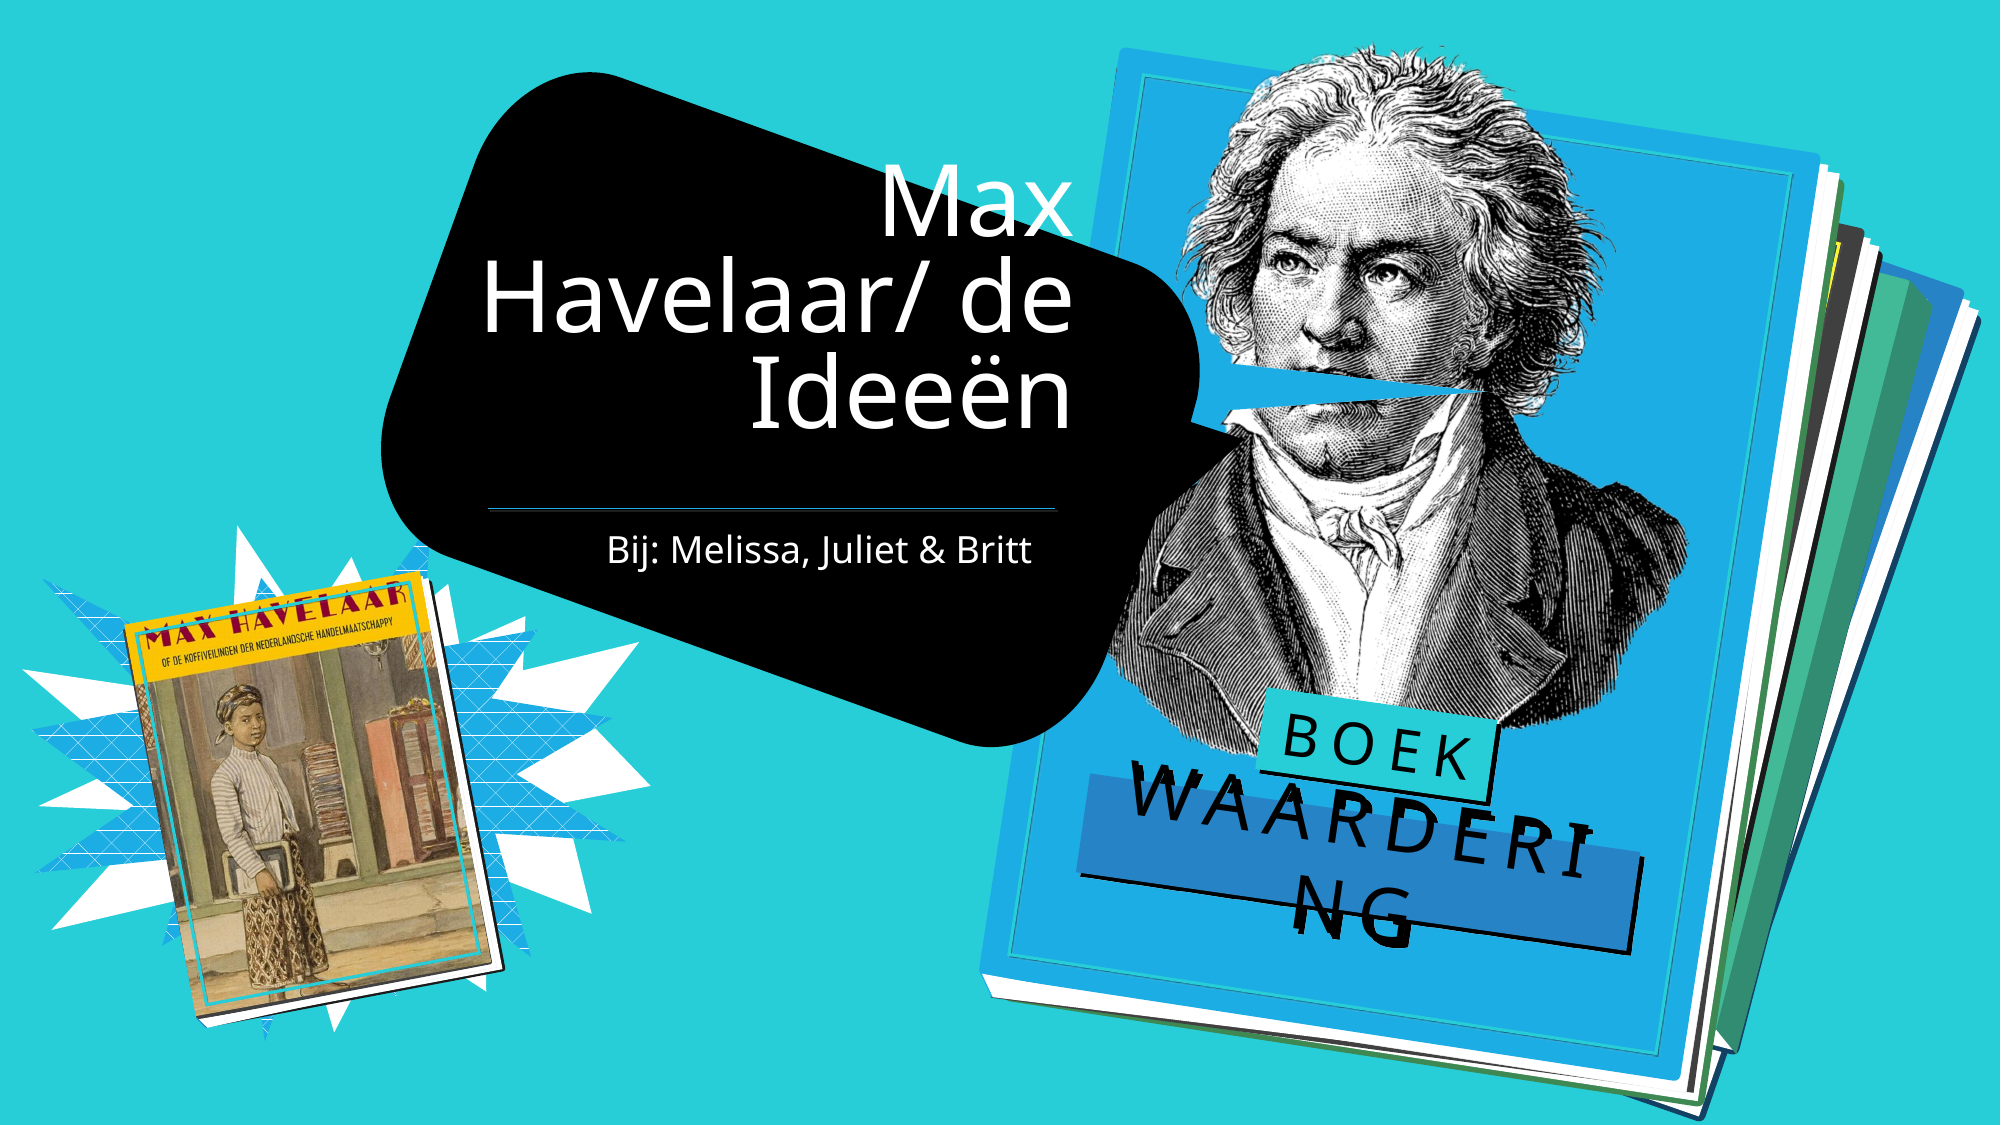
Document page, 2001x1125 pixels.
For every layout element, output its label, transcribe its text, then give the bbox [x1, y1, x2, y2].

picture [125, 570, 491, 1017]
title Max Havelaar/ de Ideeën [420, 201, 1076, 449]
text_box [341, 581, 413, 594]
text_box [135, 628, 157, 749]
text_box [459, 840, 481, 958]
subtitle Bij: Melissa, Juliet & Britt [465, 531, 1033, 642]
picture [1081, 7, 1717, 769]
text_box [203, 993, 274, 1006]
